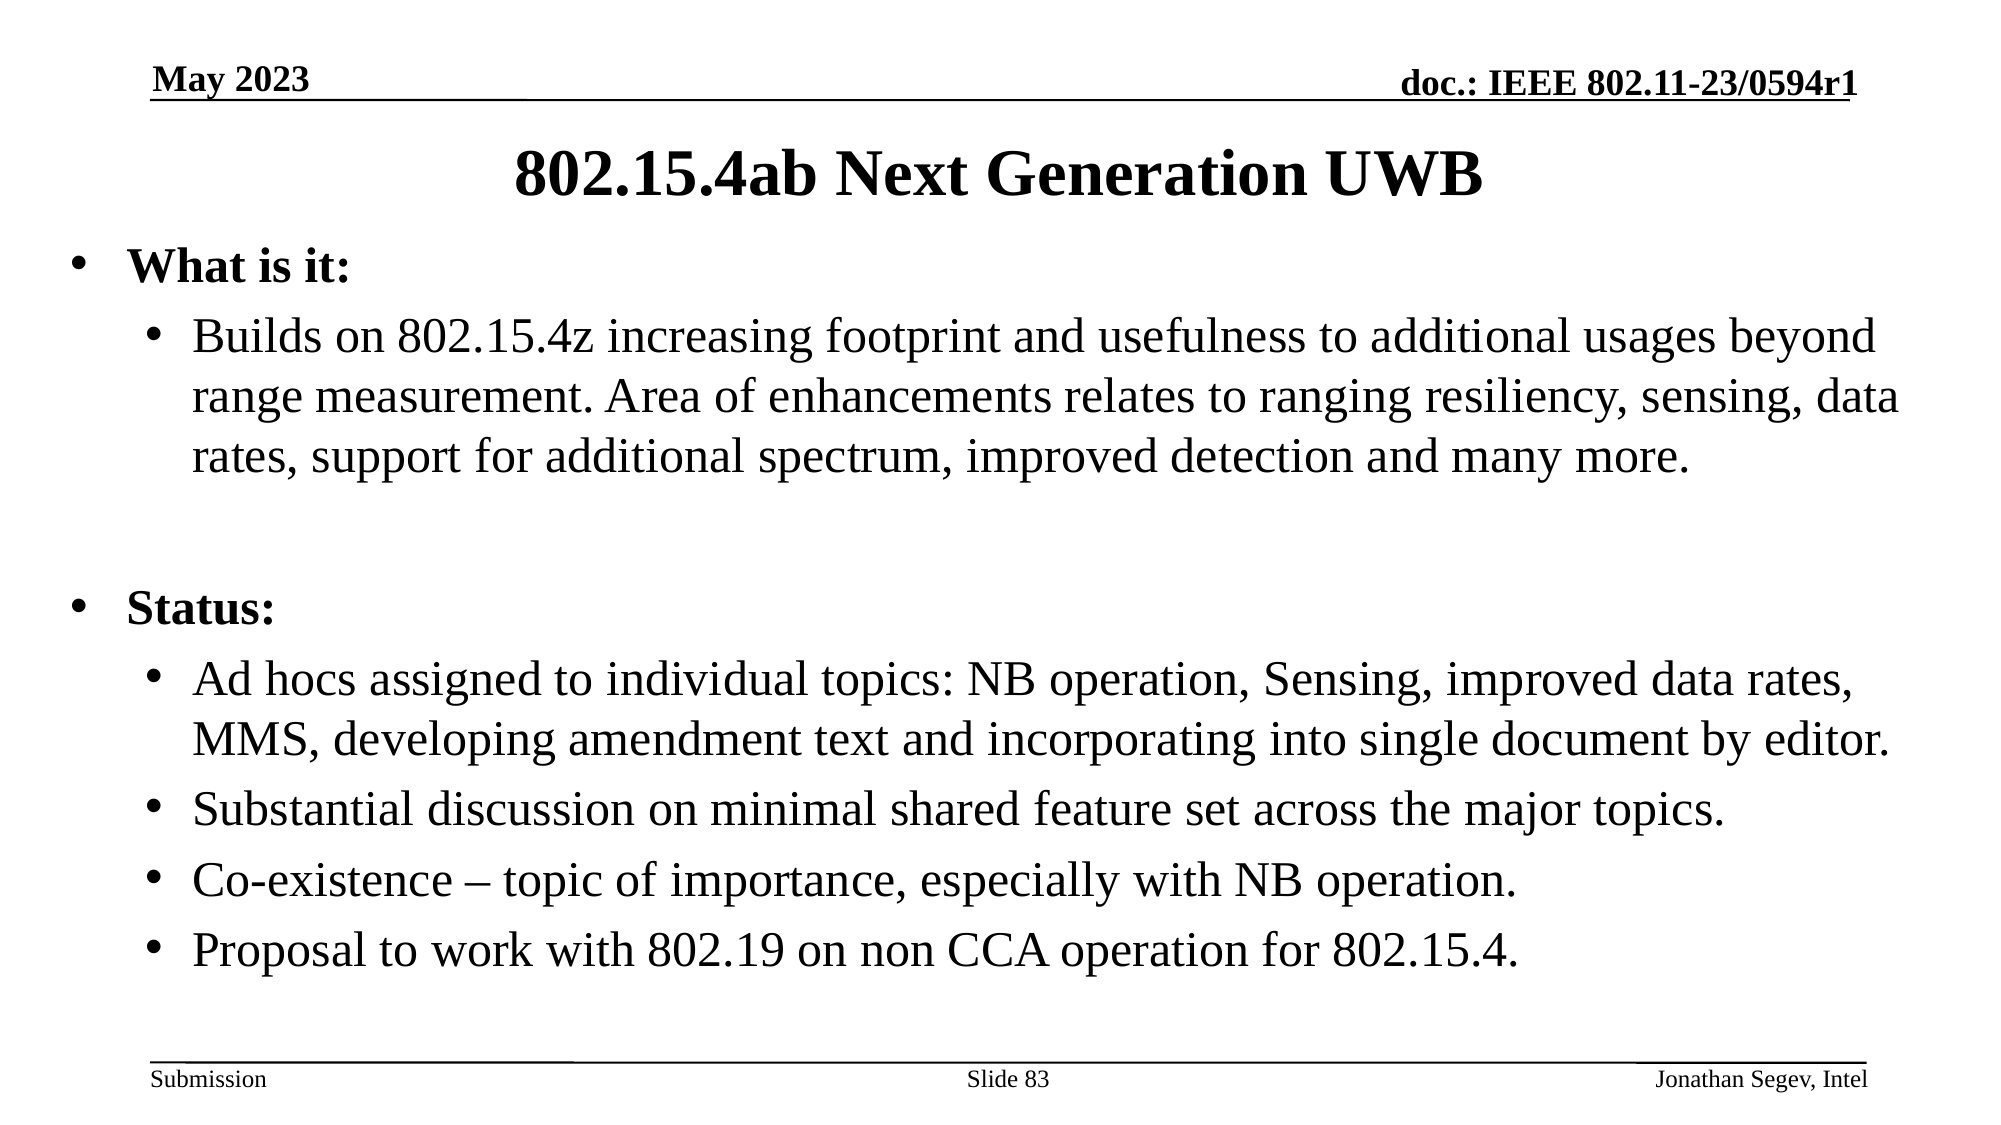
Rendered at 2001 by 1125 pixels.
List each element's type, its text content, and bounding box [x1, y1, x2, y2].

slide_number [152, 54, 563, 100]
footer Jonathan Segev, Intel [1171, 1061, 1869, 1093]
title 802.15.4ab Next Generation UWB [149, 112, 1850, 224]
slide_number Slide 83 [950, 1061, 1067, 1123]
list What is it: Builds on 802.15.4z increasing footprint and usefulness to additional usages beyond range measurement. Area of enhancements relates to ranging resiliency, sensing, data rates, support for additional spectrum, improved detection and many more. Status: Ad hocs assigned to individual topics: NB operation, Sensing, improved data rates, MMS, developing amendment text and incorporating into single document by editor. Substantial discussion on minimal shared feature set across the major topics. Co-existence – topic of importance, especially with NB operation. Proposal to work with 802.19 on non CCA operation for 802.15.4. [54, 224, 1946, 1000]
